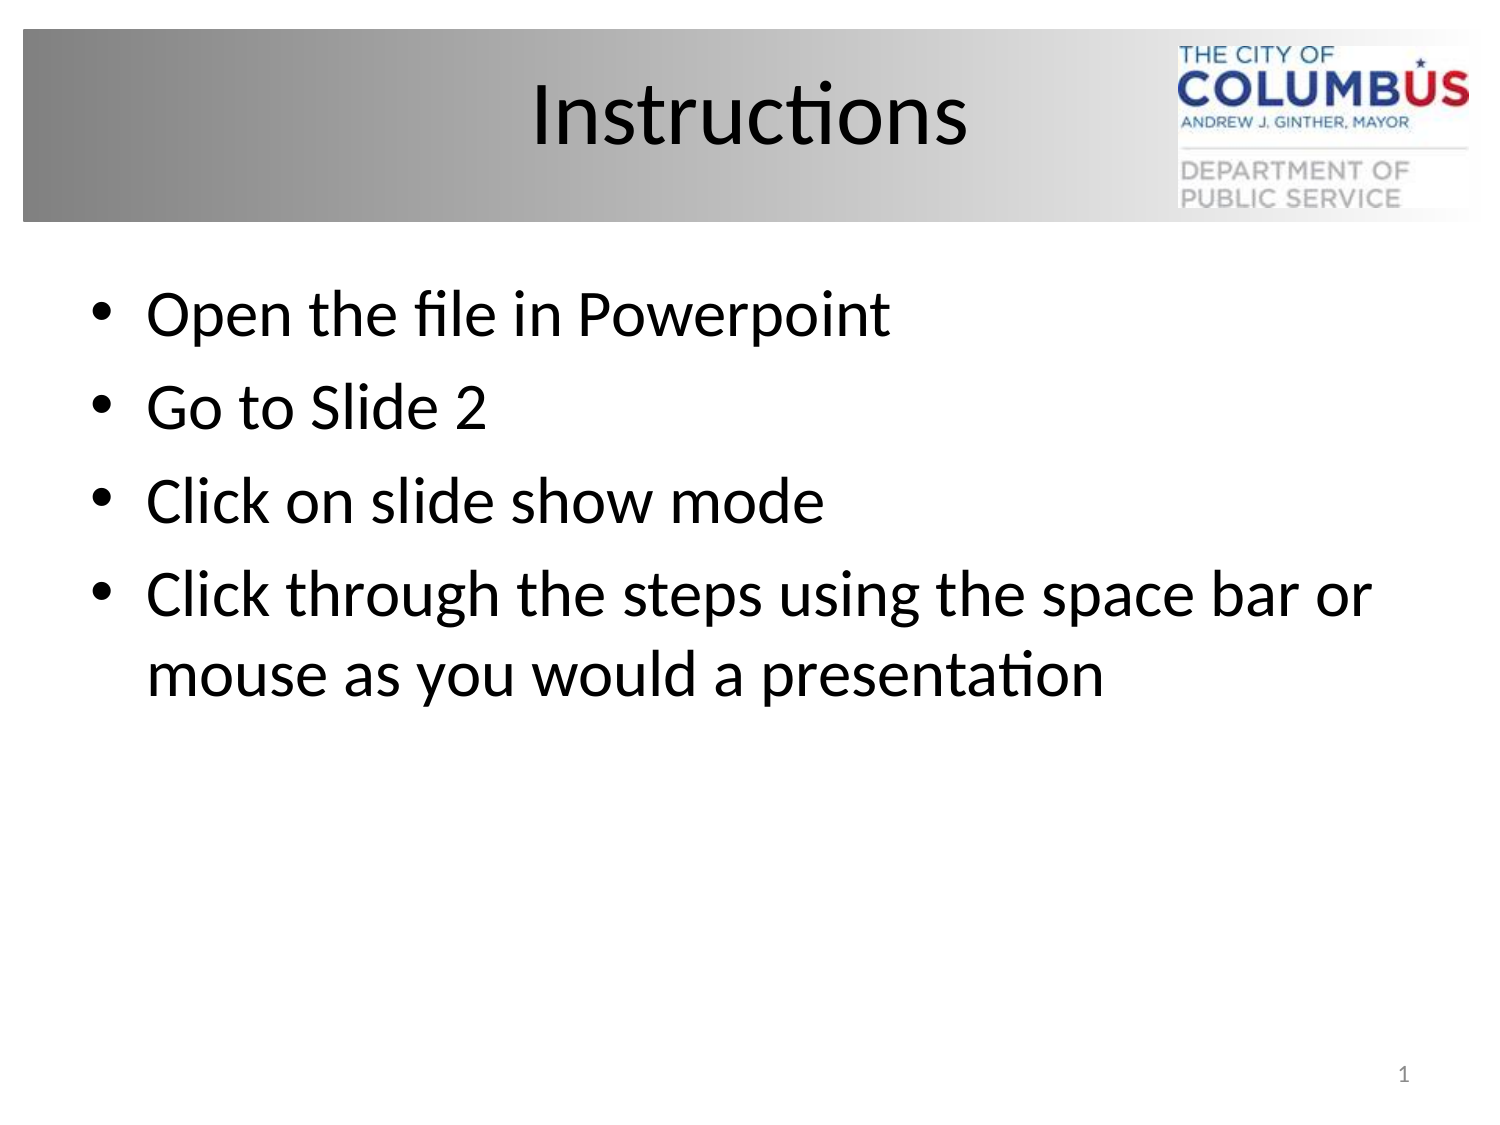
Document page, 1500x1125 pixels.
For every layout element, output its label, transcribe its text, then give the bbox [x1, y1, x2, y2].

slide_number 1 [1074, 1042, 1425, 1103]
picture [1425, 46, 1469, 208]
title Instructions [75, 45, 1425, 233]
list Open the file in Powerpoint Go to Slide 2 Click on slide show mode Click through the steps using the space bar or mouse as you would a presentation [75, 262, 1425, 1005]
